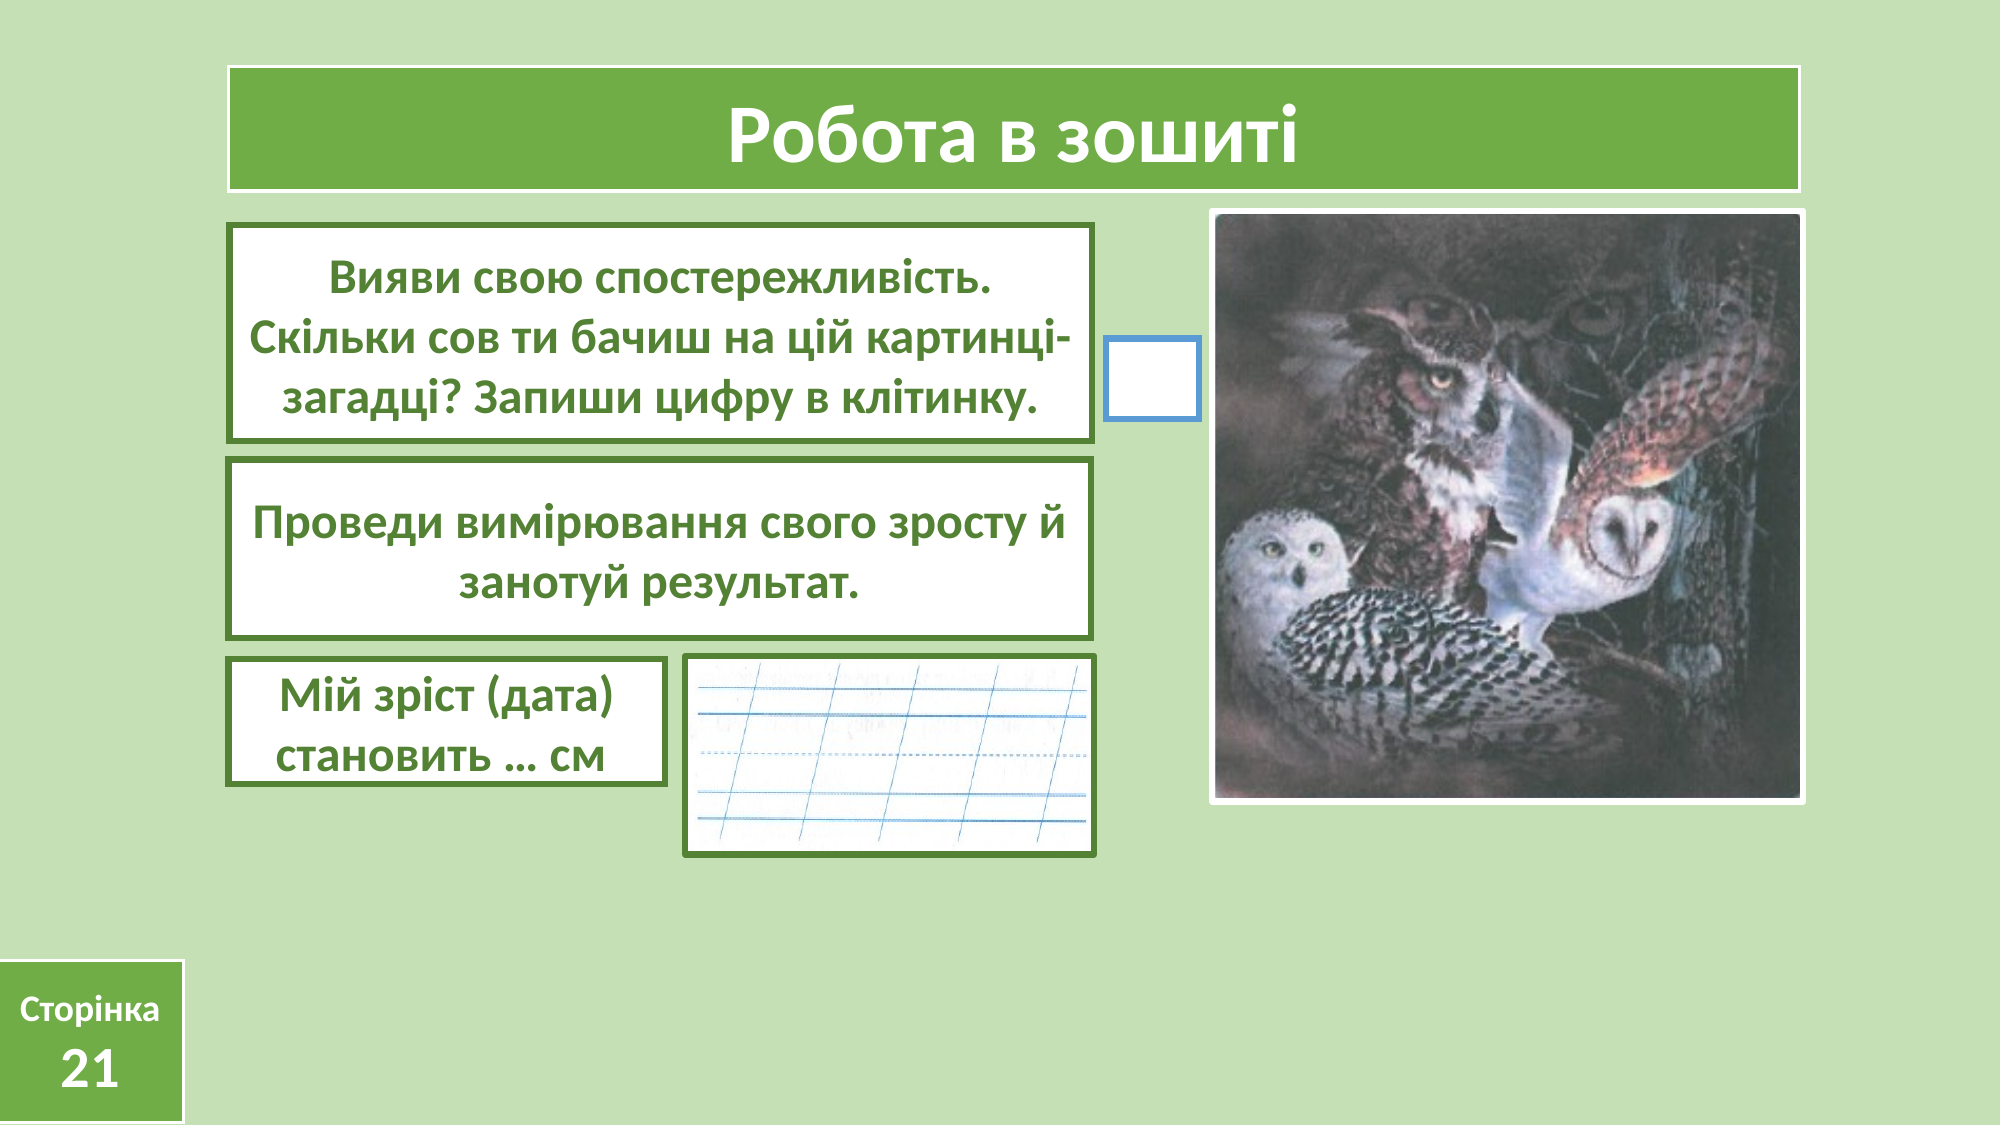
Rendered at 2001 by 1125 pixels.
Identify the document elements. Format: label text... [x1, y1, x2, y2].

text_box [1105, 337, 1200, 420]
text_box Сторінка 21 [0, 959, 185, 1124]
text_box Робота в зошиті [227, 65, 1801, 193]
text_box Проведи вимірювання свого зросту й занотуй результат. [228, 459, 1092, 639]
picture [1215, 213, 1800, 799]
picture [688, 659, 1092, 852]
text_box Мій зріст (дата) становить … см [228, 658, 666, 785]
text_box Вияви свою спостережливість. Скільки сов ти бачиш на цій картинці- загадці? Запиши цифру в клітинку. [228, 224, 1093, 442]
